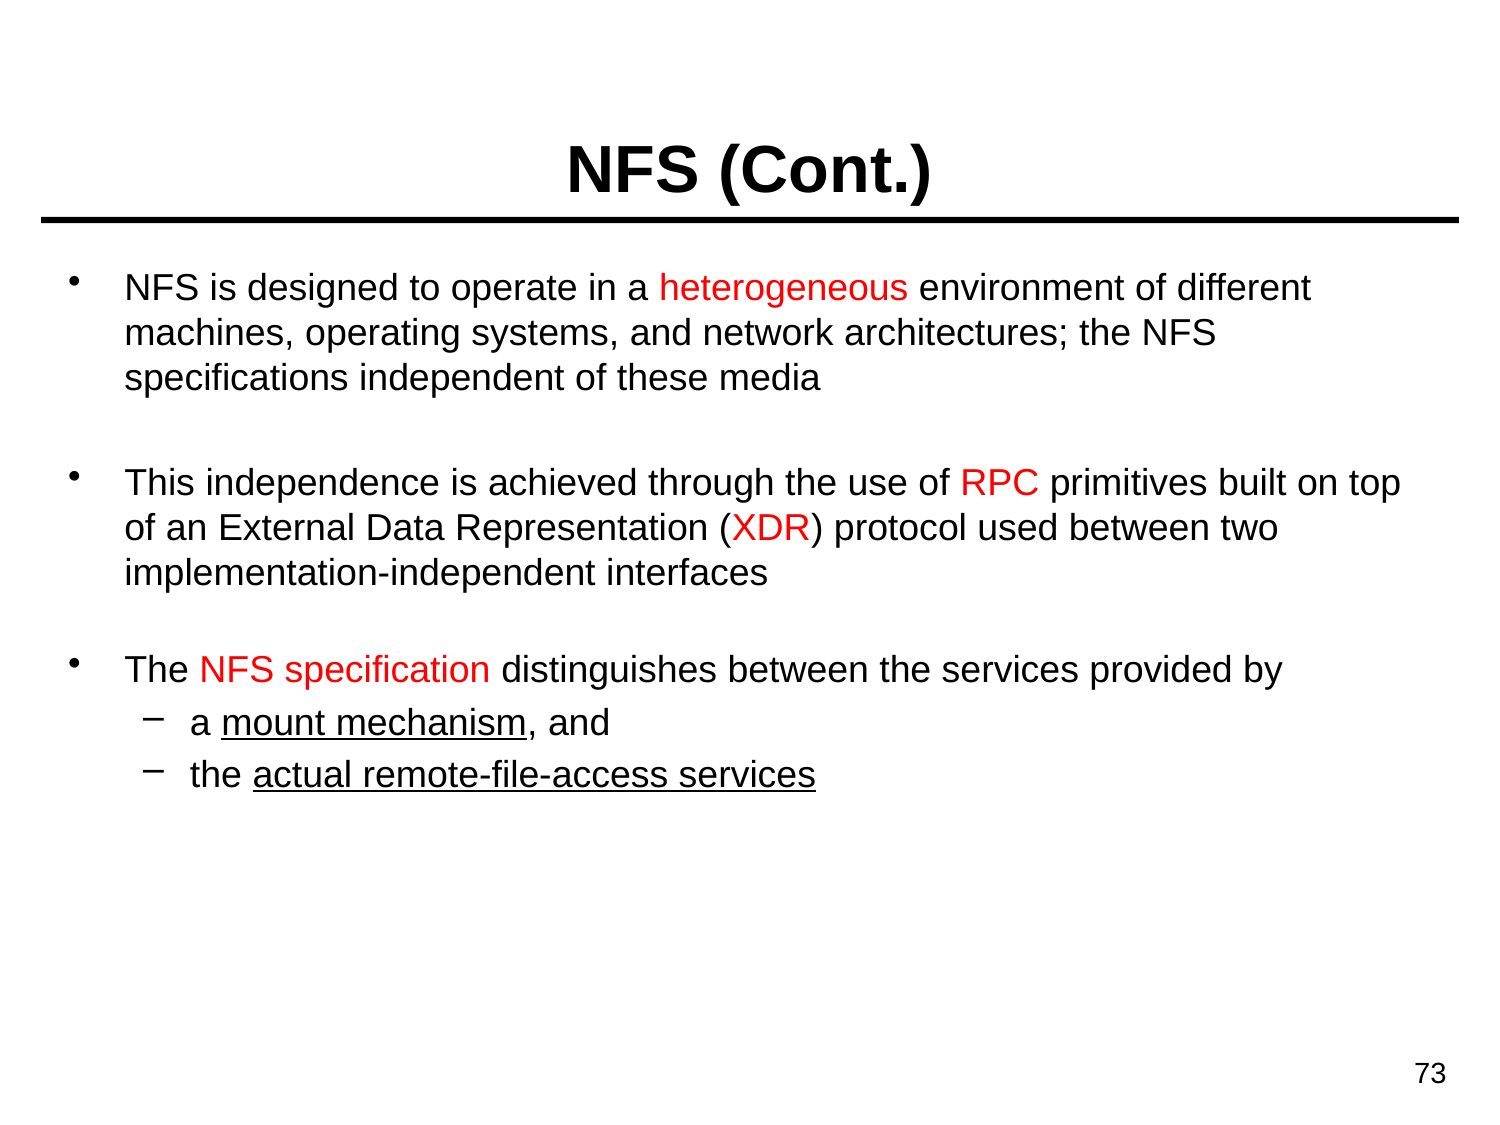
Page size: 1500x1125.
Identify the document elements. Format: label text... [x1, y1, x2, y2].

list NFS is designed to operate in a heterogeneous environment of different machines, operating systems, and network architectures; the NFS specifications independent of these media This independence is achieved through the use of RPC primitives built on top of an External Data Representation (XDR) protocol used between two implementation-independent interfaces The NFS specification distinguishes between the services provided by a mount mechanism, and the actual remote-file-access services [53, 255, 1447, 1024]
slide_number 73 [1305, 1046, 1462, 1098]
title NFS (Cont.) [53, 26, 1447, 214]
